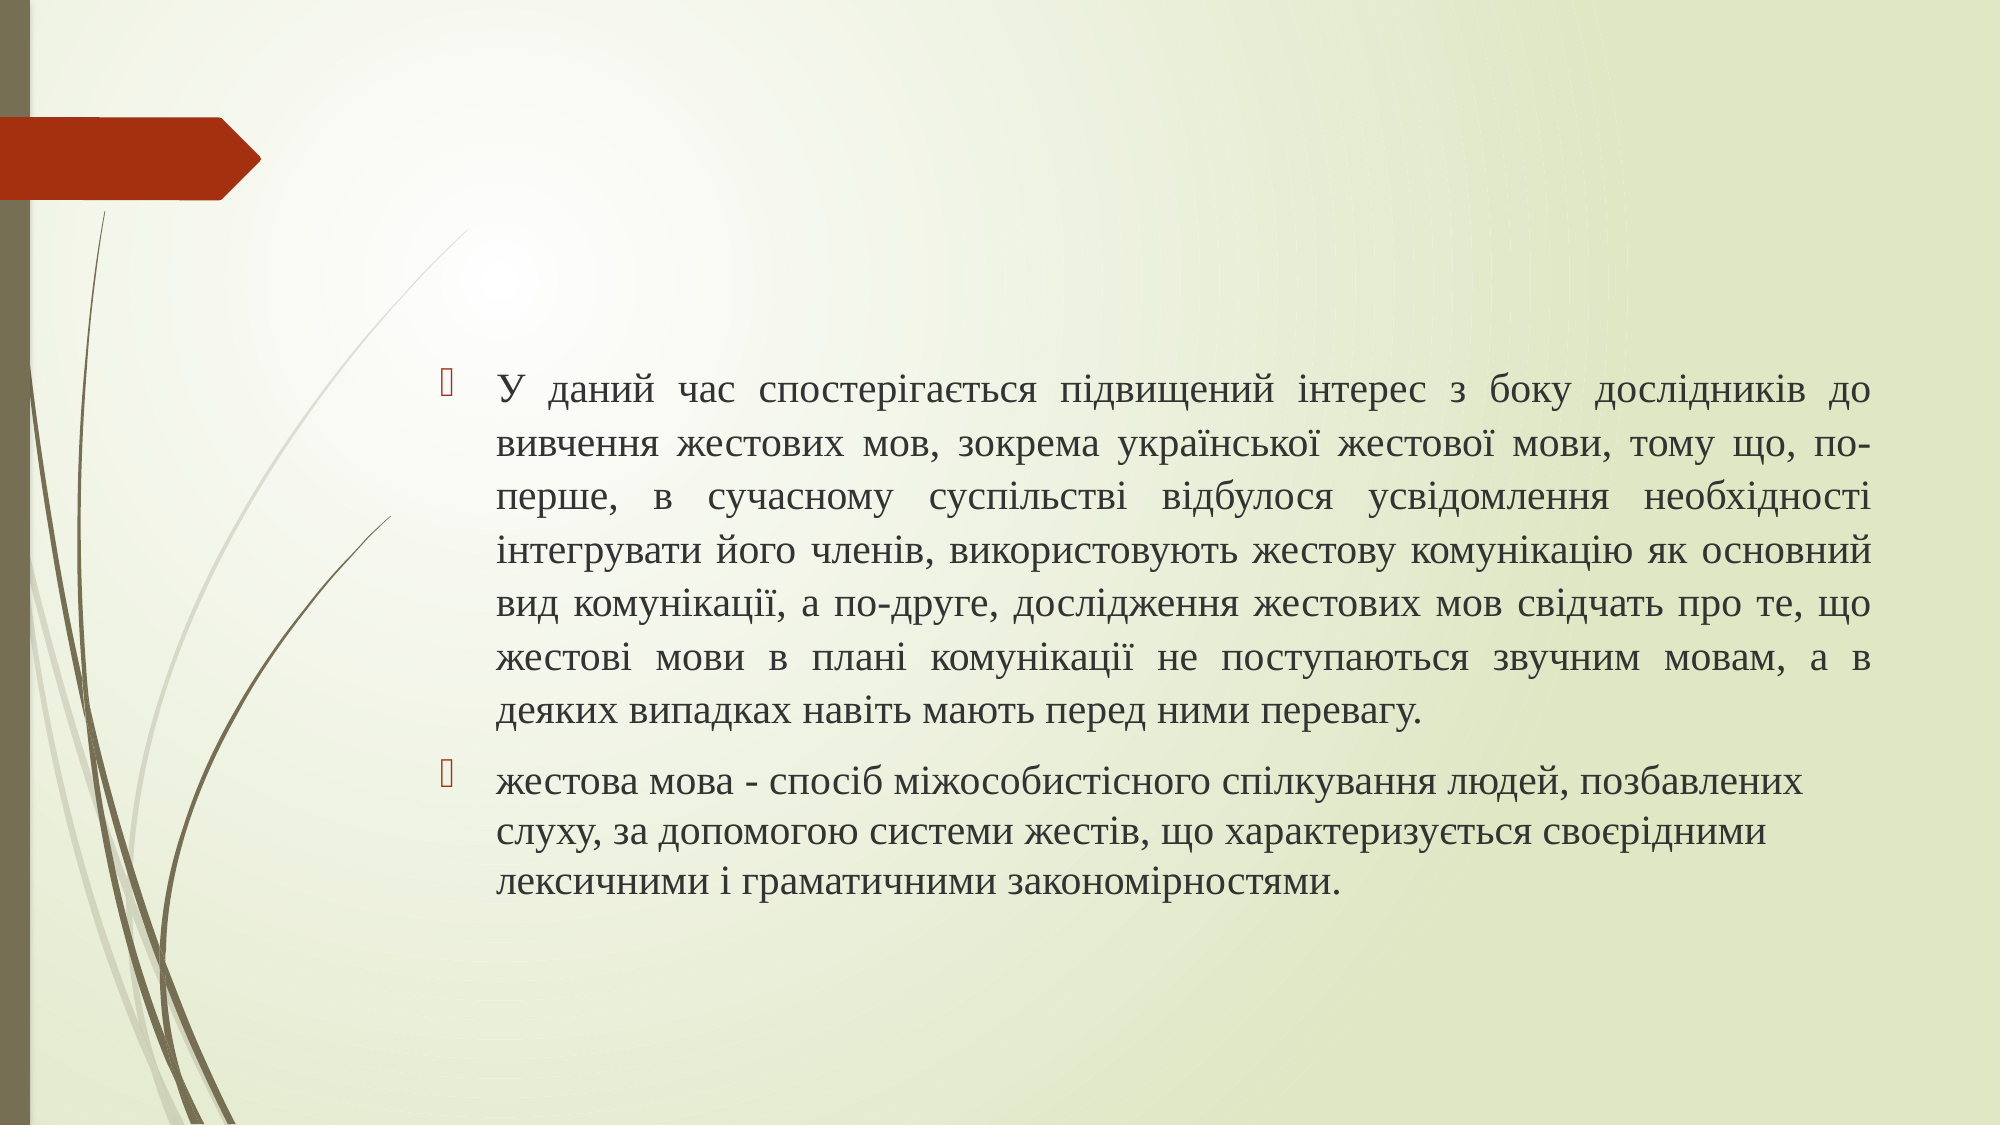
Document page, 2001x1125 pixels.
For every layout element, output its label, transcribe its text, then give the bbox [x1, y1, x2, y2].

list У даний час спостерігається підвищений інтерес з боку дослідників до вивчення жестових мов, зокрема української жестової мови, тому що, по-перше, в сучасному суспільстві відбулося усвідомлення необхідності інтегрувати його членів, використовують жестову комунікацію як основний вид комунікації, а по-друге, дослідження жестових мов свідчать про те, що жестові мови в плані комунікації не поступаються звучним мовам, а в деяких випадках навіть мають перед ними перевагу. жестова мова - спосіб міжособистісного спілкування людей, позбавлених слуху, за допомогою системи жестів, що характеризується своєрідними лексичними і граматичними закономірностями. [424, 350, 1888, 970]
